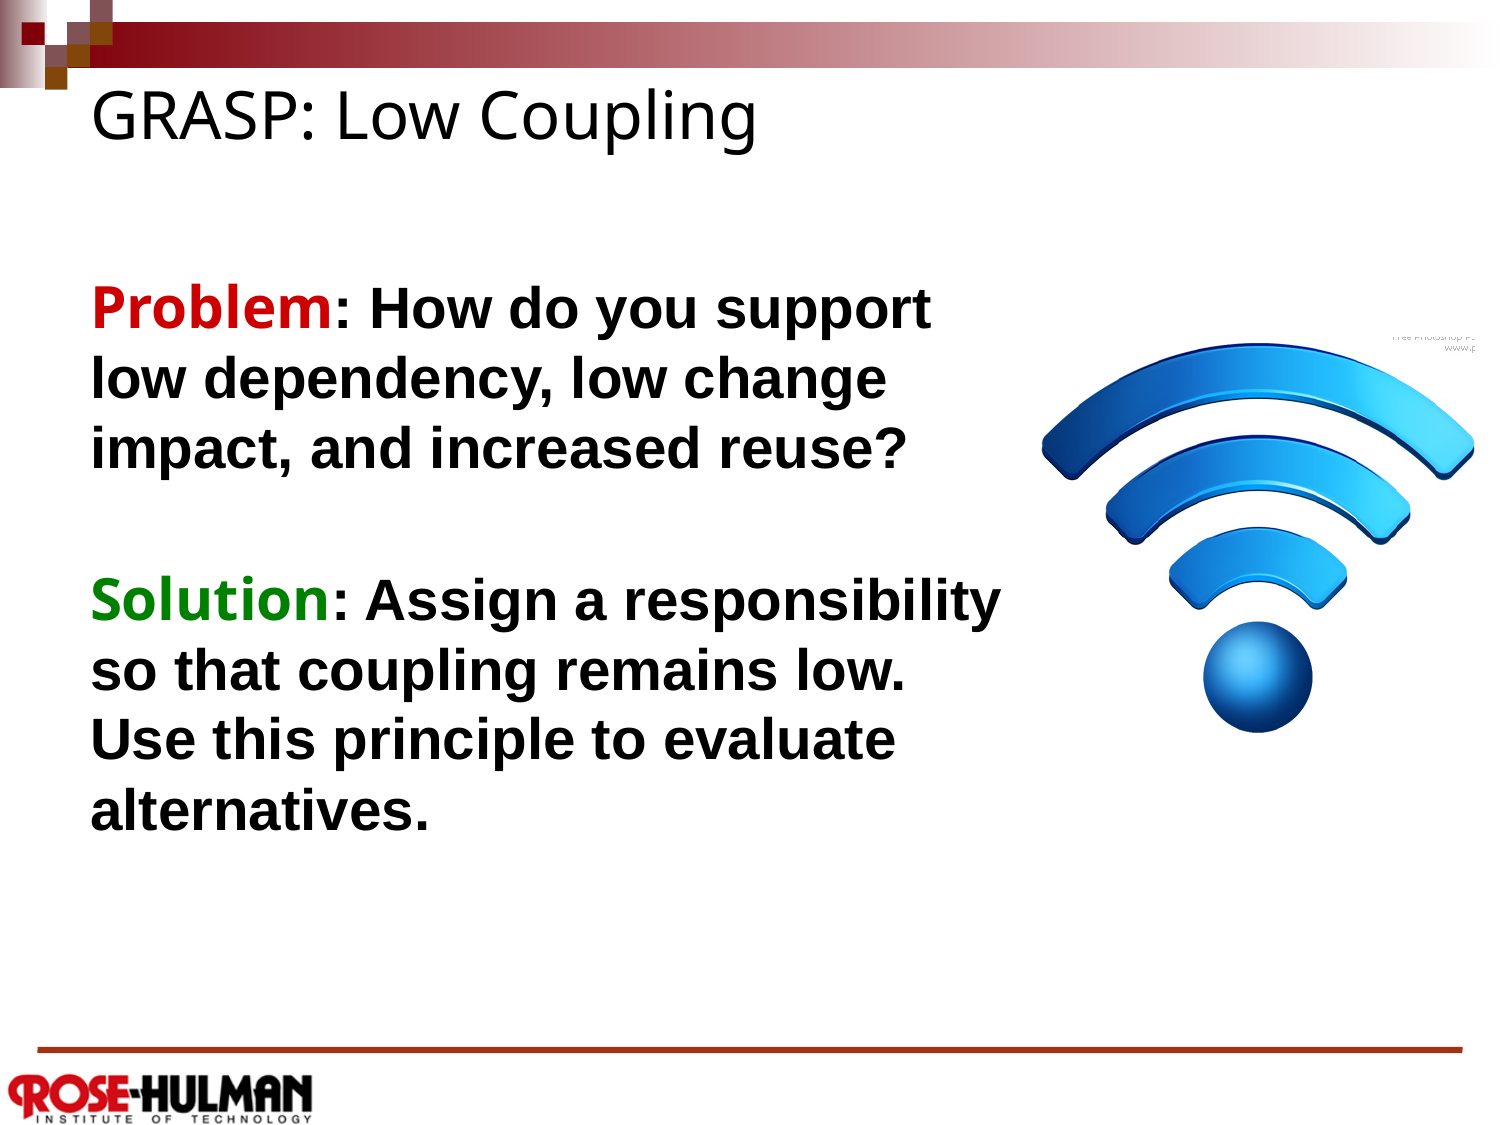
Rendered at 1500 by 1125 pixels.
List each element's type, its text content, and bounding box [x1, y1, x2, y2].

list Problem: How do you support low dependency, low change impact, and increased reuse? Solution: Assign a responsibility so that coupling remains low. Use this principle to evaluate alternatives. [74, 262, 1026, 1013]
picture [0, 1071, 325, 1125]
picture [1024, 337, 1476, 739]
title GRASP: Low Coupling [74, 62, 1426, 163]
